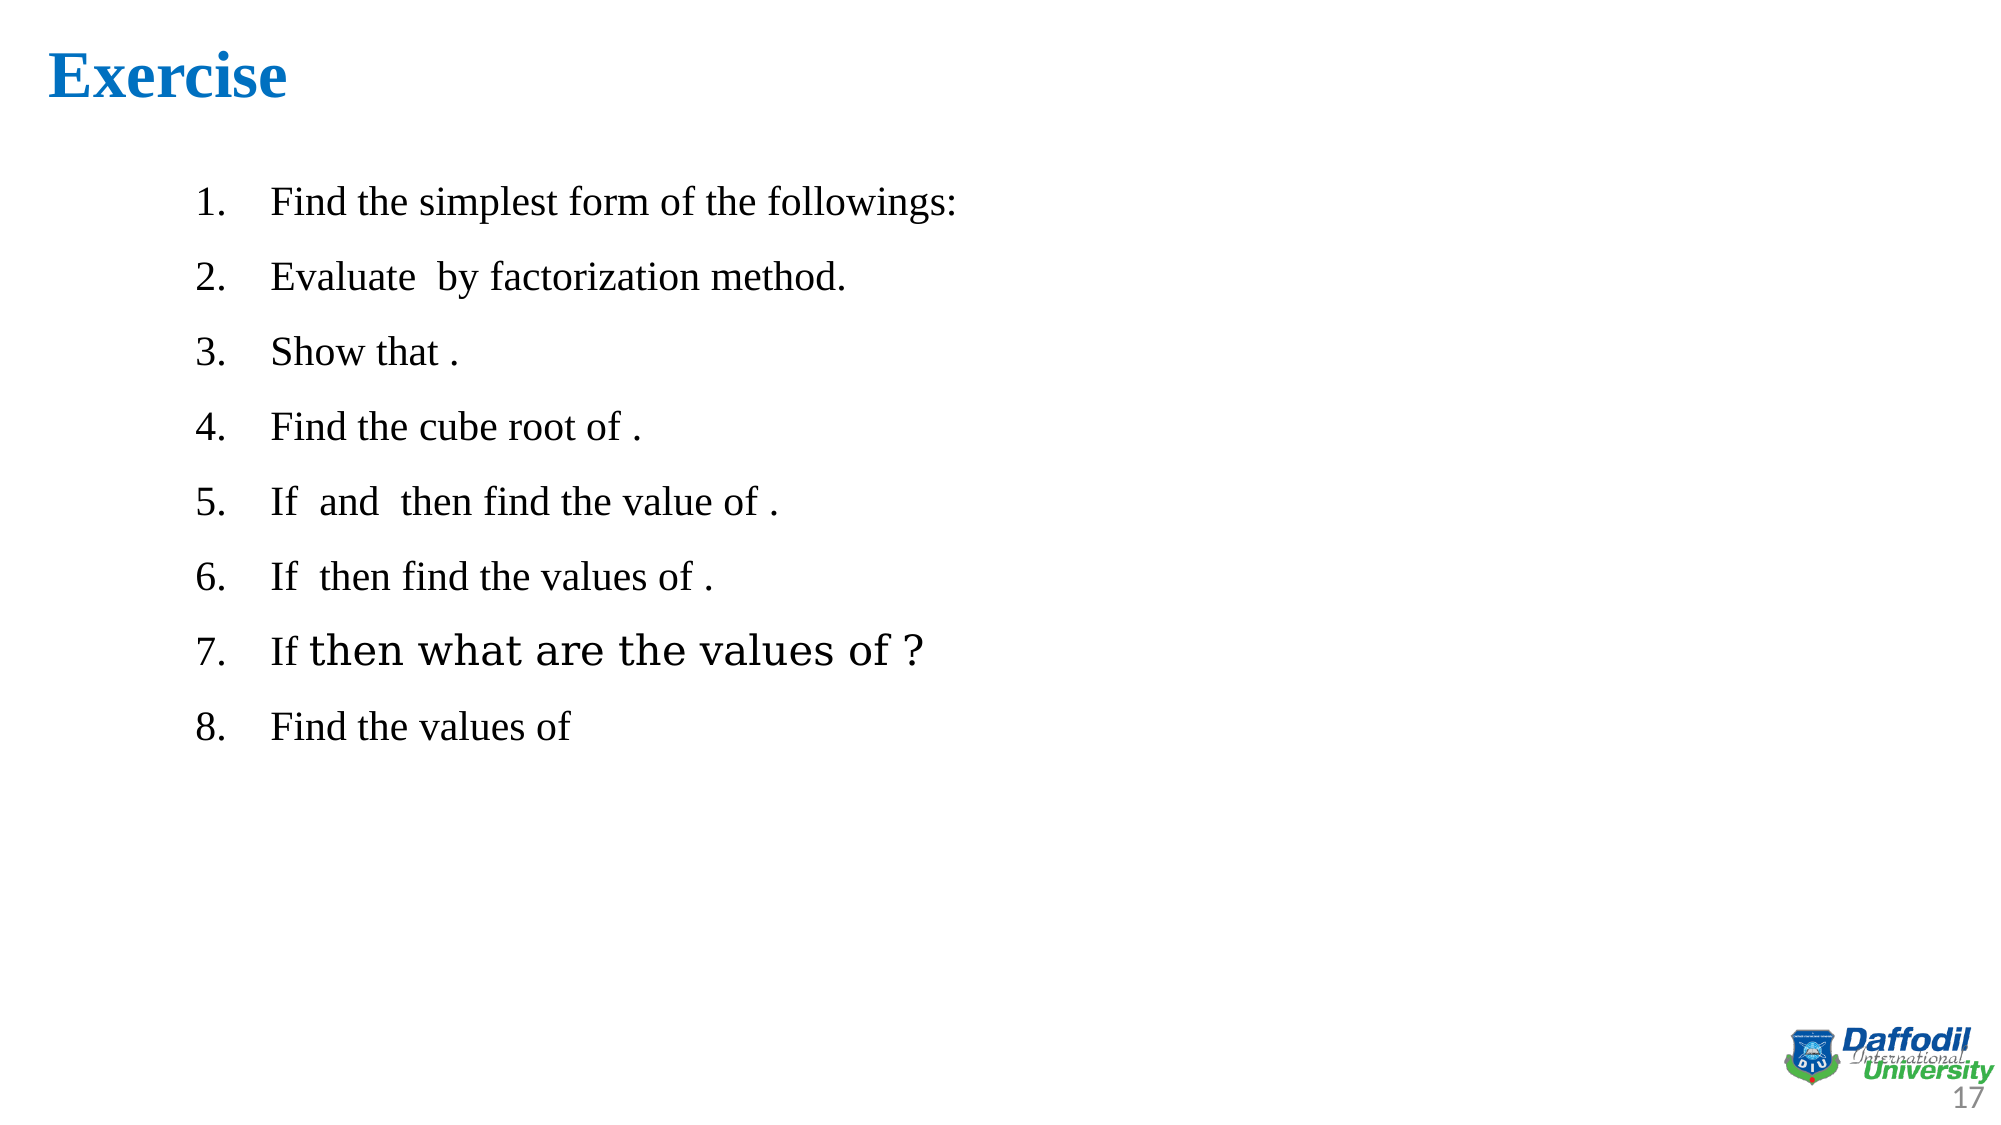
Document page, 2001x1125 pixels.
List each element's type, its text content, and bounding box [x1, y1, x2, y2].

picture [1778, 1018, 2000, 1092]
title Exercise [33, 1, 1989, 142]
slide_number 17 [1550, 1065, 2000, 1125]
